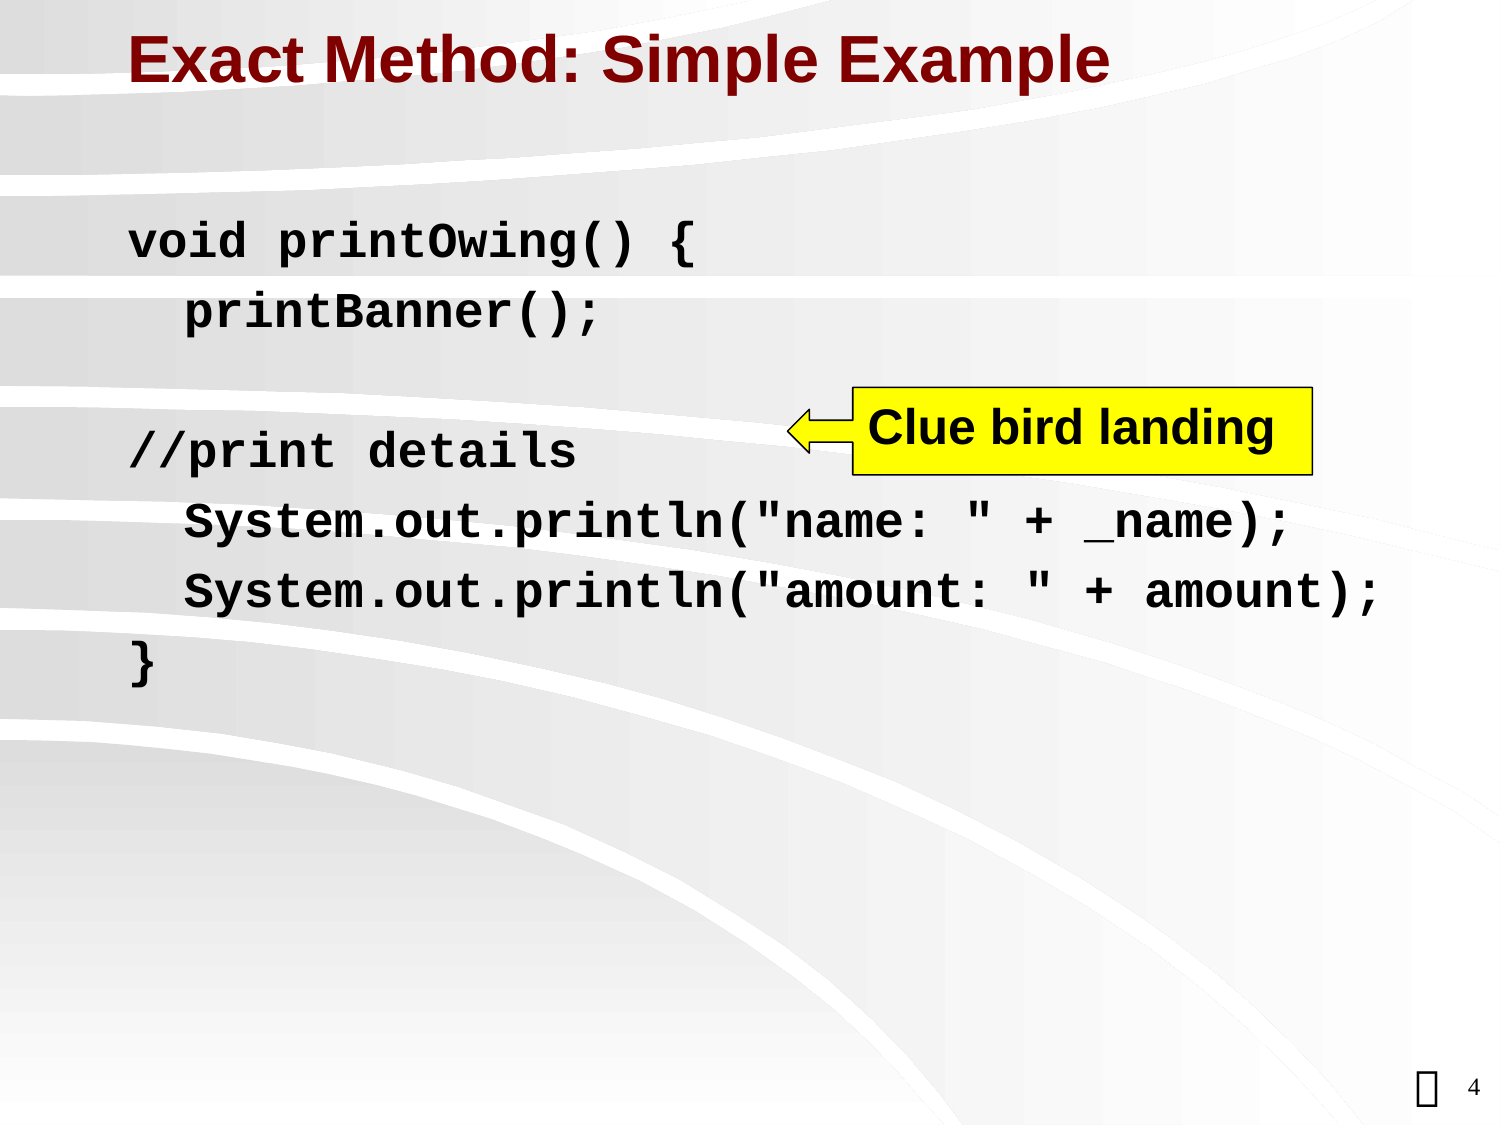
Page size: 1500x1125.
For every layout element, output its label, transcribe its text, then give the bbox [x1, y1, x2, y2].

text_box Clue bird landing [787, 387, 1313, 475]
text_box  [1397, 1049, 1458, 1125]
title Exact Method: Simple Example [112, 12, 1388, 101]
list void printOwing() { printBanner(); //print details System.out.println("name: " + _name); System.out.println("amount: " + amount); } [112, 199, 1438, 1026]
